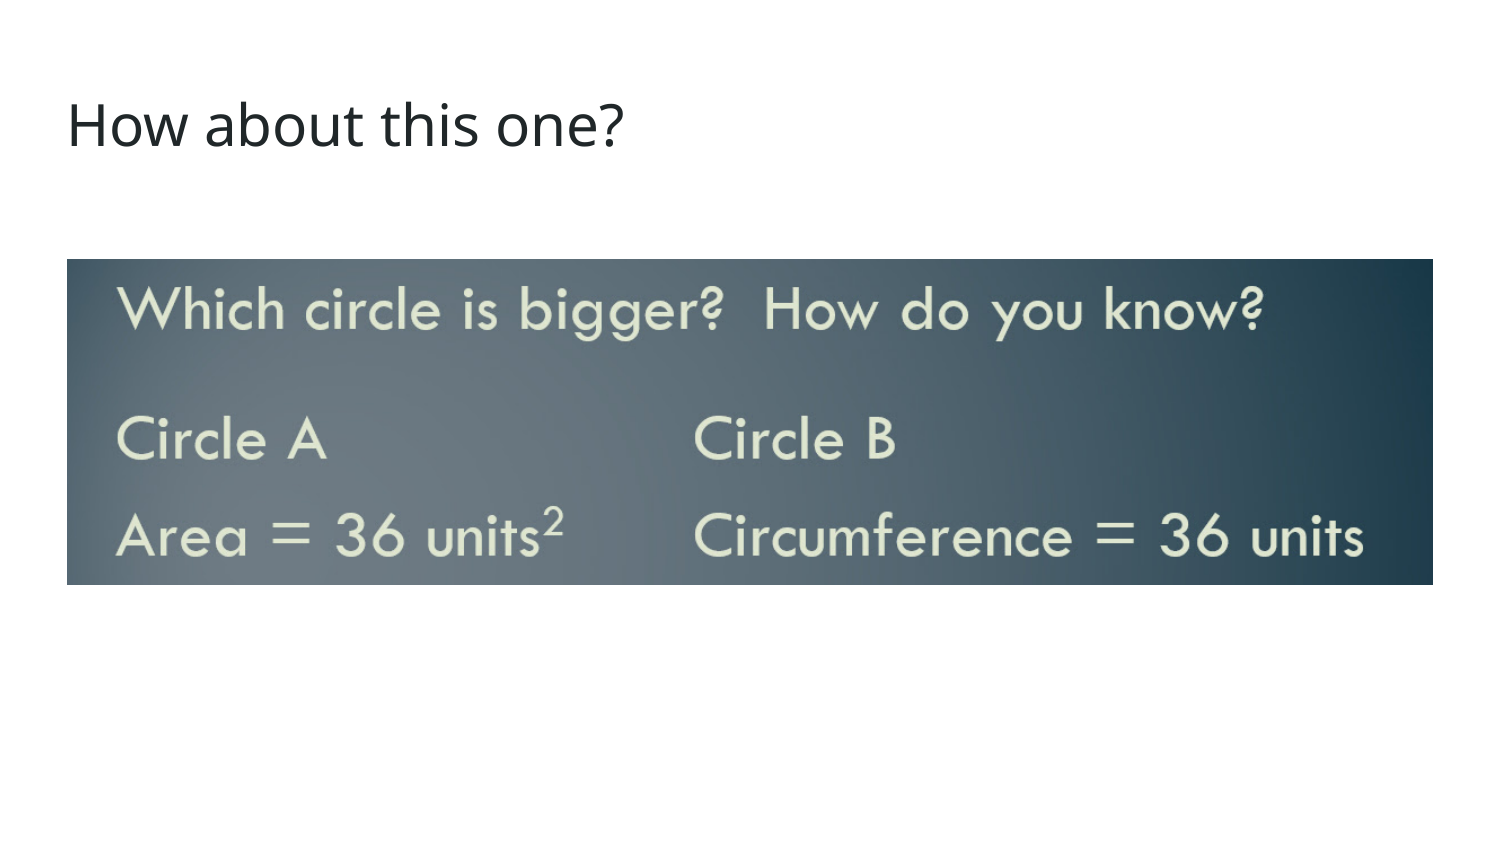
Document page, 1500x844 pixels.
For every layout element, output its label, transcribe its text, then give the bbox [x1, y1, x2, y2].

title How about this one? [51, 72, 1449, 167]
picture [67, 258, 1433, 585]
